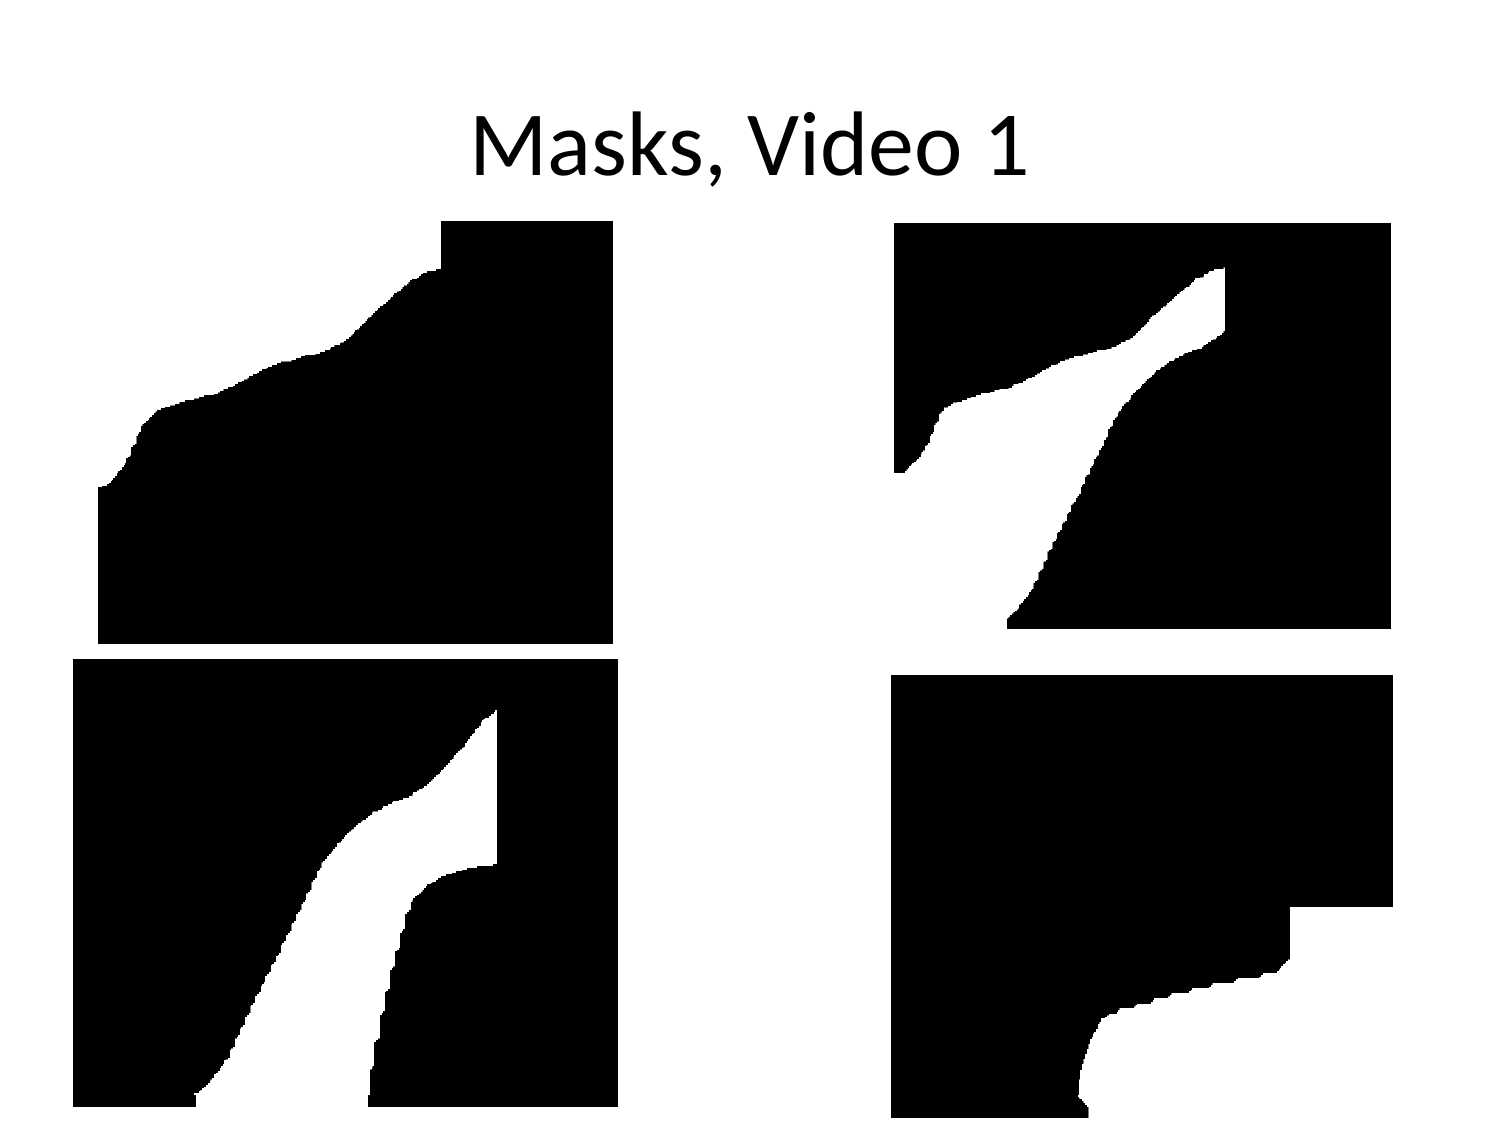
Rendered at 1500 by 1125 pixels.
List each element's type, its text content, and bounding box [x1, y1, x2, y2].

picture [887, 674, 1399, 1125]
picture [887, 214, 1399, 639]
picture [69, 656, 626, 1111]
picture [87, 204, 626, 650]
title Masks, Video 1 [75, 45, 1425, 233]
